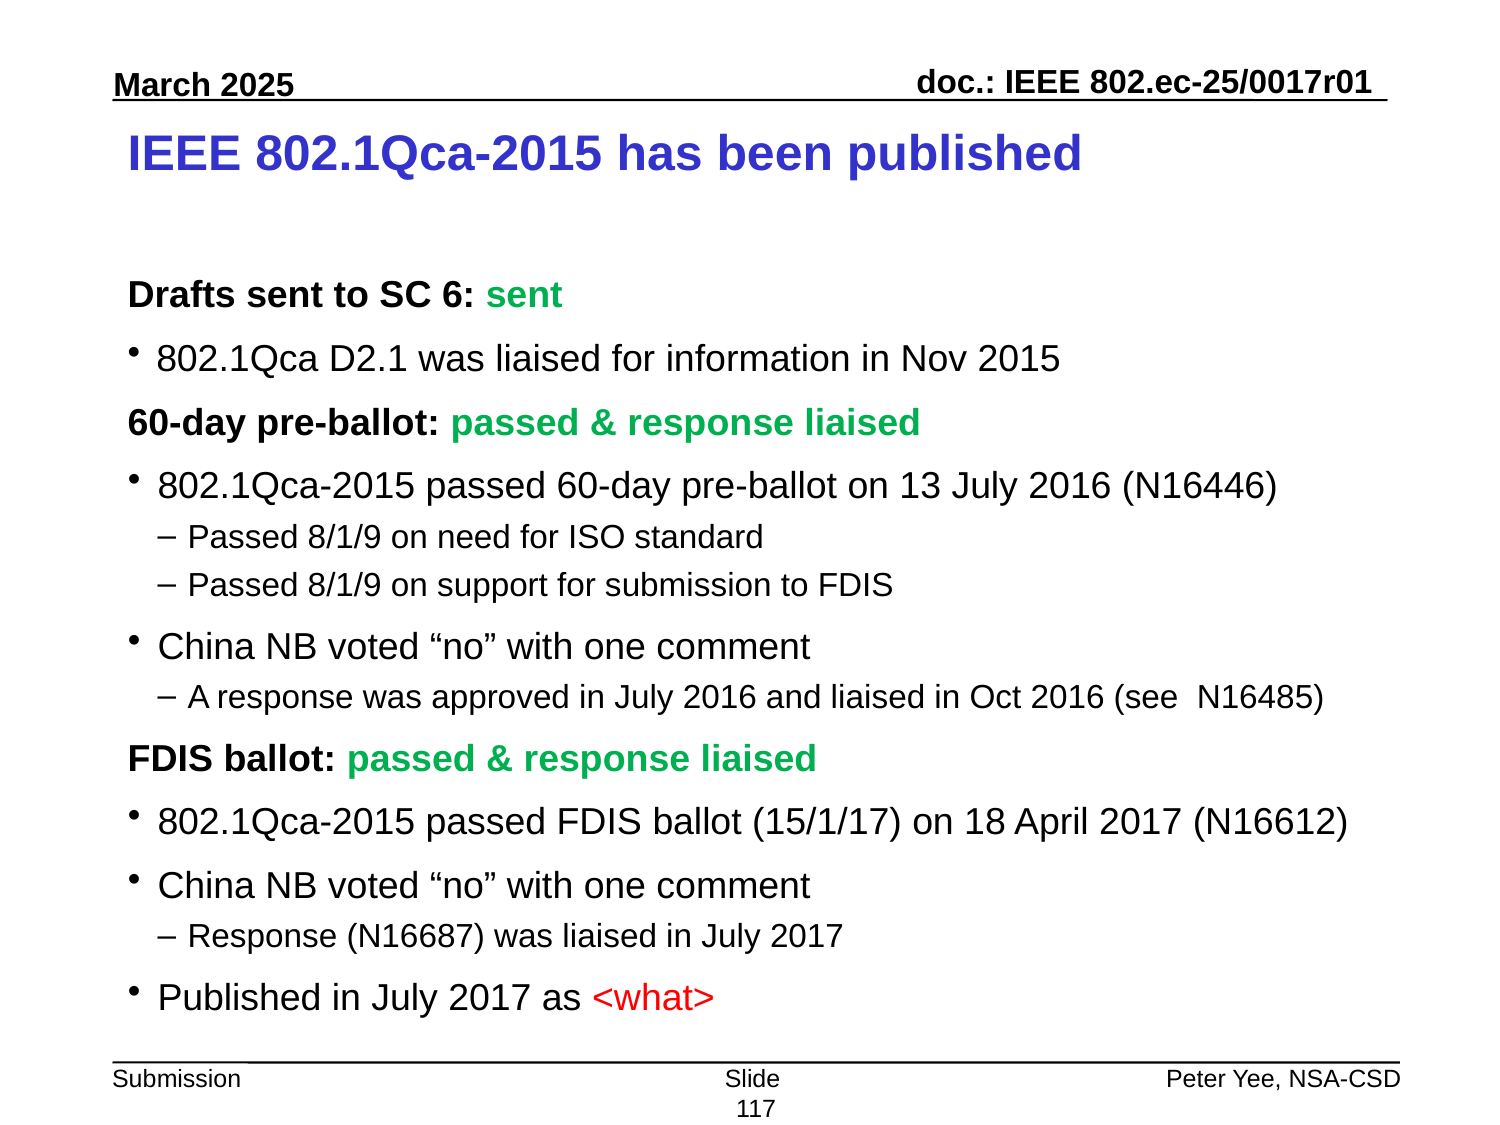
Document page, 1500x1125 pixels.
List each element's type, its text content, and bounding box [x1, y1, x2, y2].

slide_number Slide 117 [709, 1061, 803, 1093]
title IEEE 802.1Qca-2015 has been published [112, 112, 1388, 262]
footer Peter Yee, NSA-CSD [1164, 1061, 1402, 1093]
list Drafts sent to SC 6: sent 802.1Qca D2.1 was liaised for information in Nov 2015 60-day pre-ballot: passed & response liaised 802.1Qca-2015 passed 60-day pre-ballot on 13 July 2016 (N16446) Passed 8/1/9 on need for ISO standard Passed 8/1/9 on support for submission to FDIS China NB voted “no” with one comment A response was approved in July 2016 and liaised in Oct 2016 (see N16485) FDIS ballot: passed & response liaised 802.1Qca-2015 passed FDIS ballot (15/1/17) on 18 April 2017 (N16612) China NB voted “no” with one comment Response (N16687) was liaised in July 2017 Published in July 2017 as <what> [112, 262, 1388, 938]
